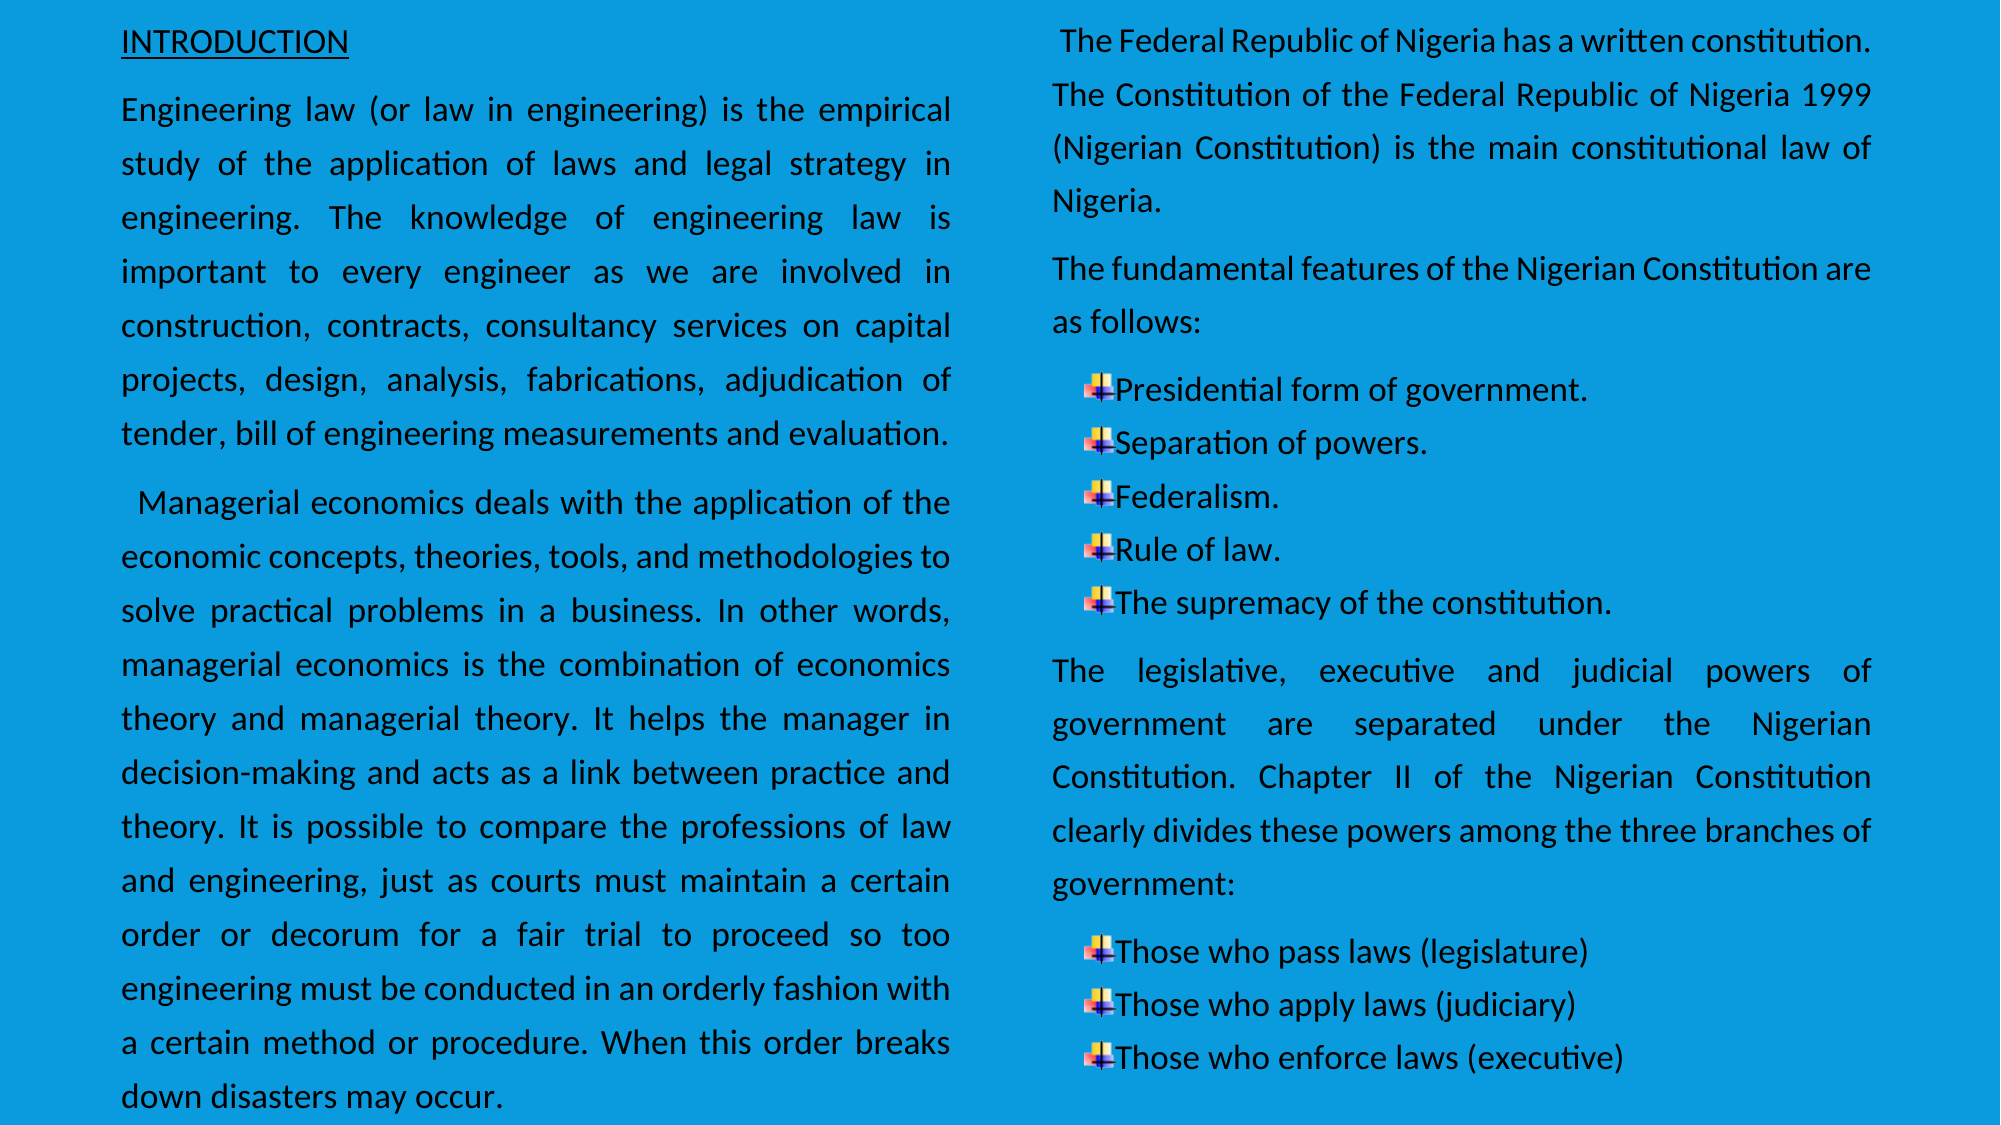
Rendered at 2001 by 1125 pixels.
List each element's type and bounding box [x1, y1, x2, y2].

picture [1085, 479, 1115, 507]
picture [1085, 585, 1115, 614]
picture [1085, 426, 1115, 454]
picture [1085, 532, 1115, 561]
picture [1085, 934, 1115, 963]
picture [1085, 372, 1115, 401]
picture [1085, 987, 1115, 1016]
picture [1085, 1041, 1115, 1069]
